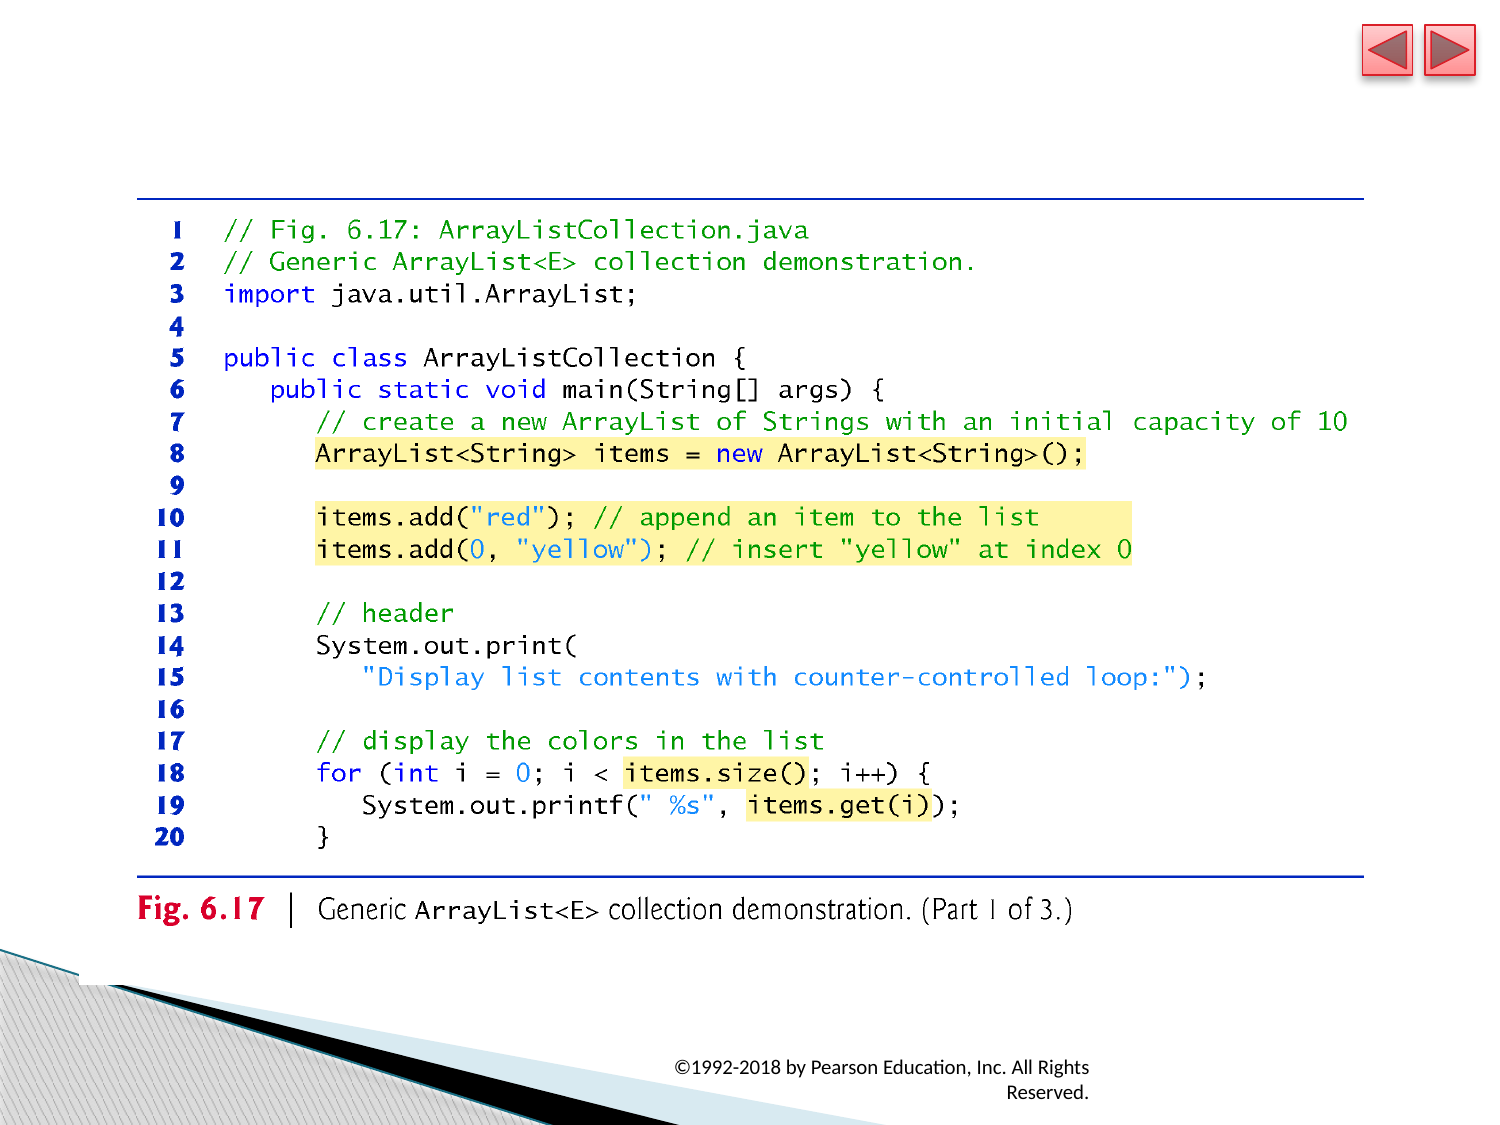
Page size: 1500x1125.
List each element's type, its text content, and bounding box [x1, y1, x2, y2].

picture [79, 140, 1421, 985]
footer ©1992-2018 by Pearson Education, Inc. All Rights Reserved. [650, 1051, 1105, 1112]
